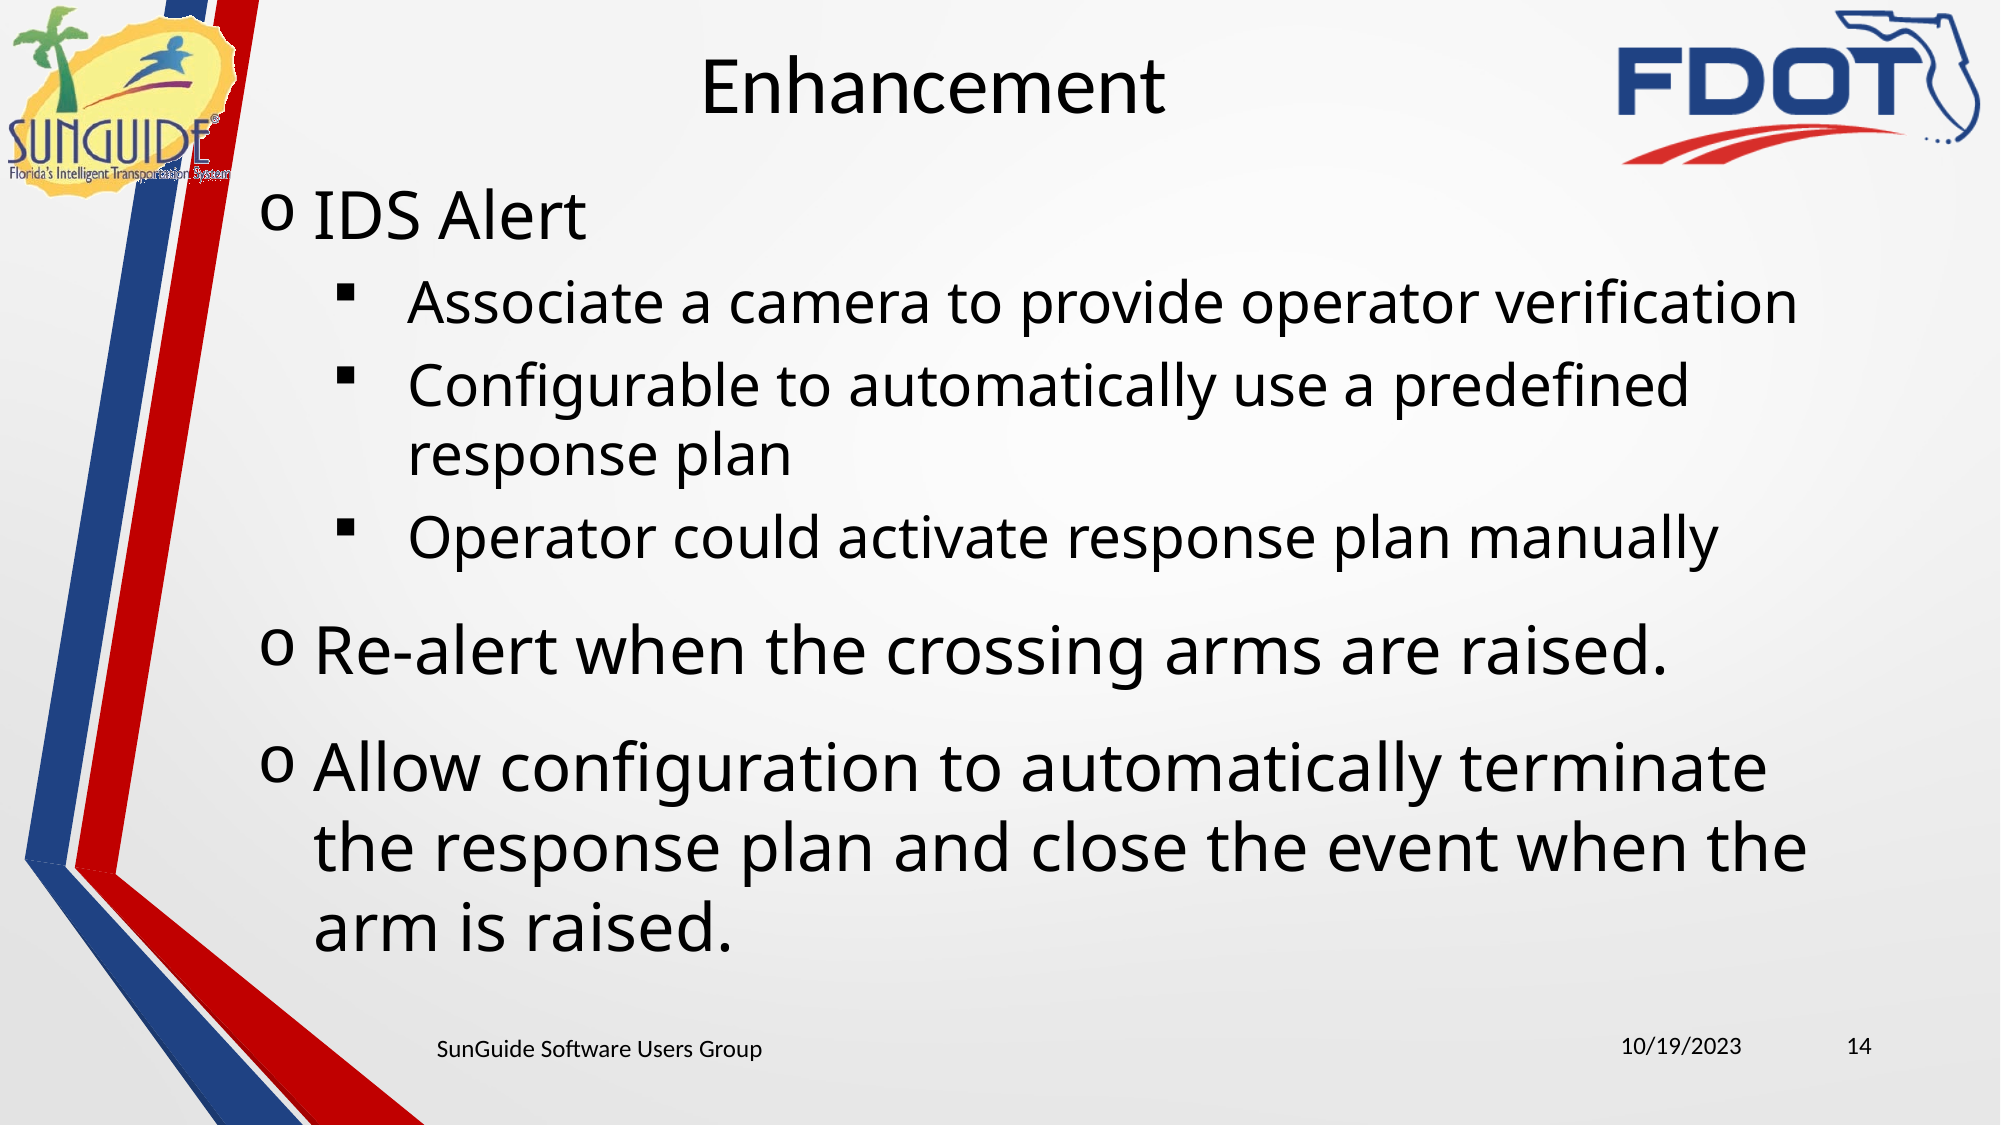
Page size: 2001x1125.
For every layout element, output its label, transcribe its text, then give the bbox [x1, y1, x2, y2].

text_box Enhancement [272, 23, 1596, 139]
picture [1611, 0, 1983, 172]
picture [2, 0, 249, 209]
text_box IDS Alert Associate a camera to provide operator verification Configurable to automatically use a predefined response plan Operator could activate response plan manually Re-alert when the crossing arms are raised. Allow configuration to automatically terminate the response plan and close the event when the arm is raised. [242, 165, 1902, 1125]
